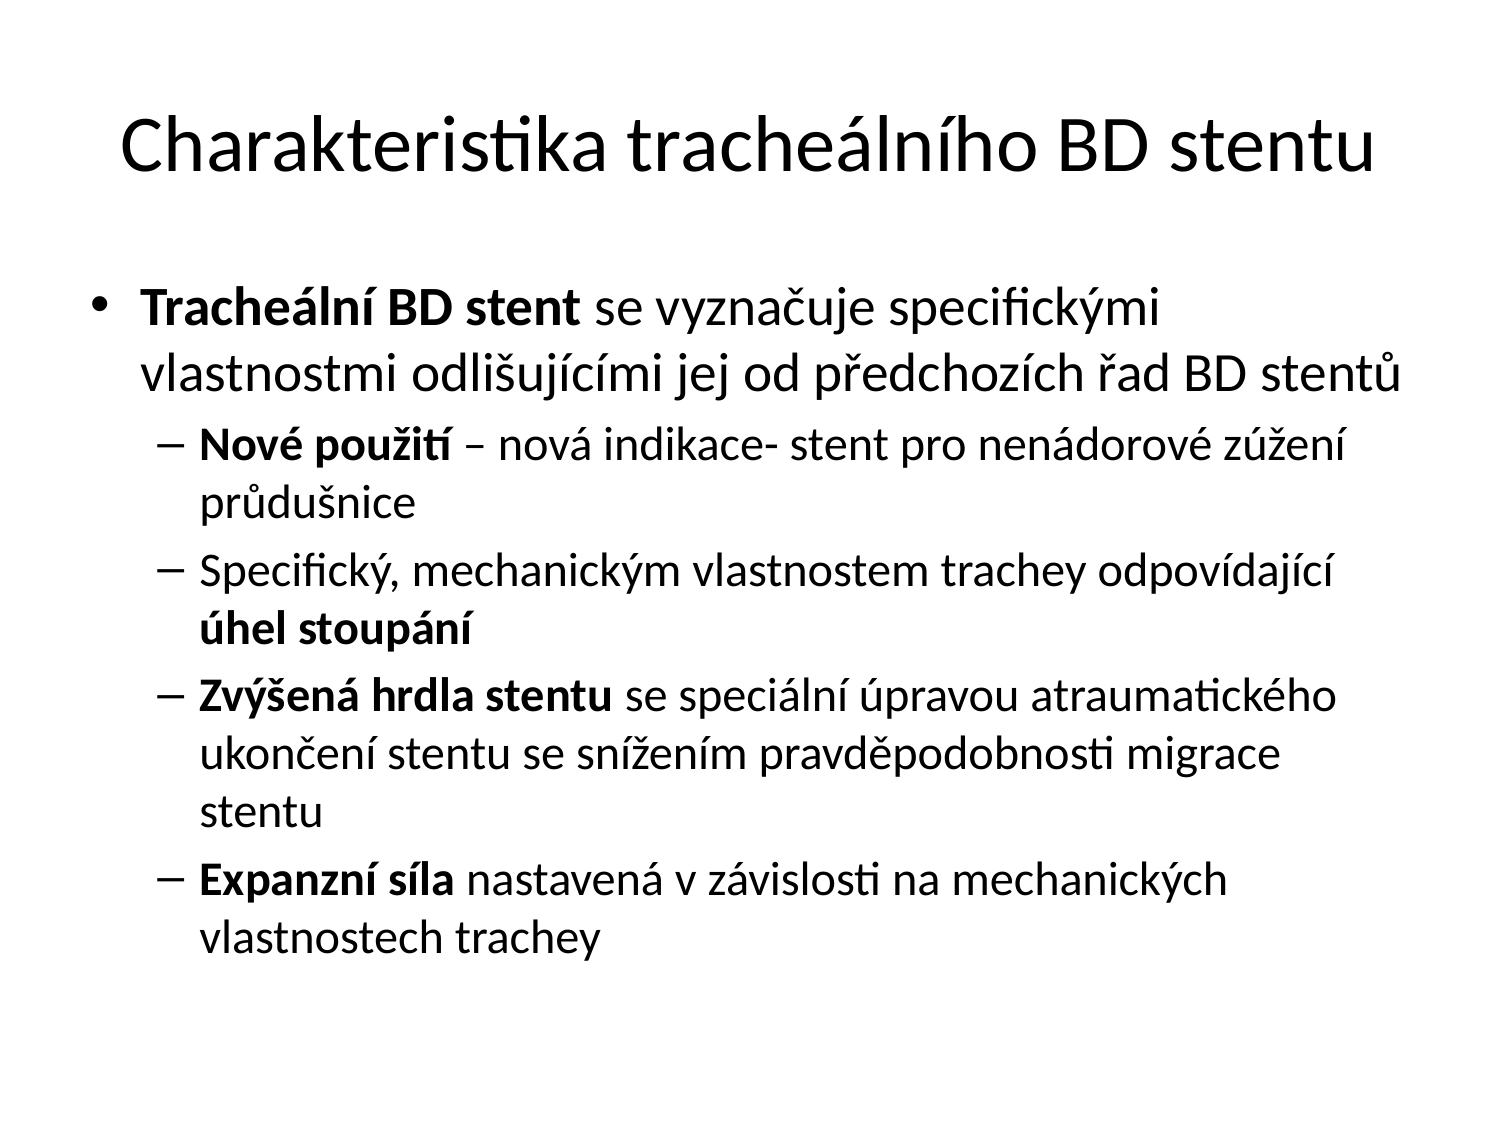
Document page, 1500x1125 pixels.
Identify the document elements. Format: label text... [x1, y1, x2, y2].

list Tracheální BD stent se vyznačuje specifickými vlastnostmi odlišujícími jej od předchozích řad BD stentů Nové použití – nová indikace- stent pro nenádorové zúžení průdušnice Specifický, mechanickým vlastnostem trachey odpovídající úhel stoupání Zvýšená hrdla stentu se speciální úpravou atraumatického ukončení stentu se snížením pravděpodobnosti migrace stentu Expanzní síla nastavená v závislosti na mechanických vlastnostech trachey [75, 262, 1425, 1005]
title Charakteristika tracheálního BD stentu [75, 45, 1425, 233]
